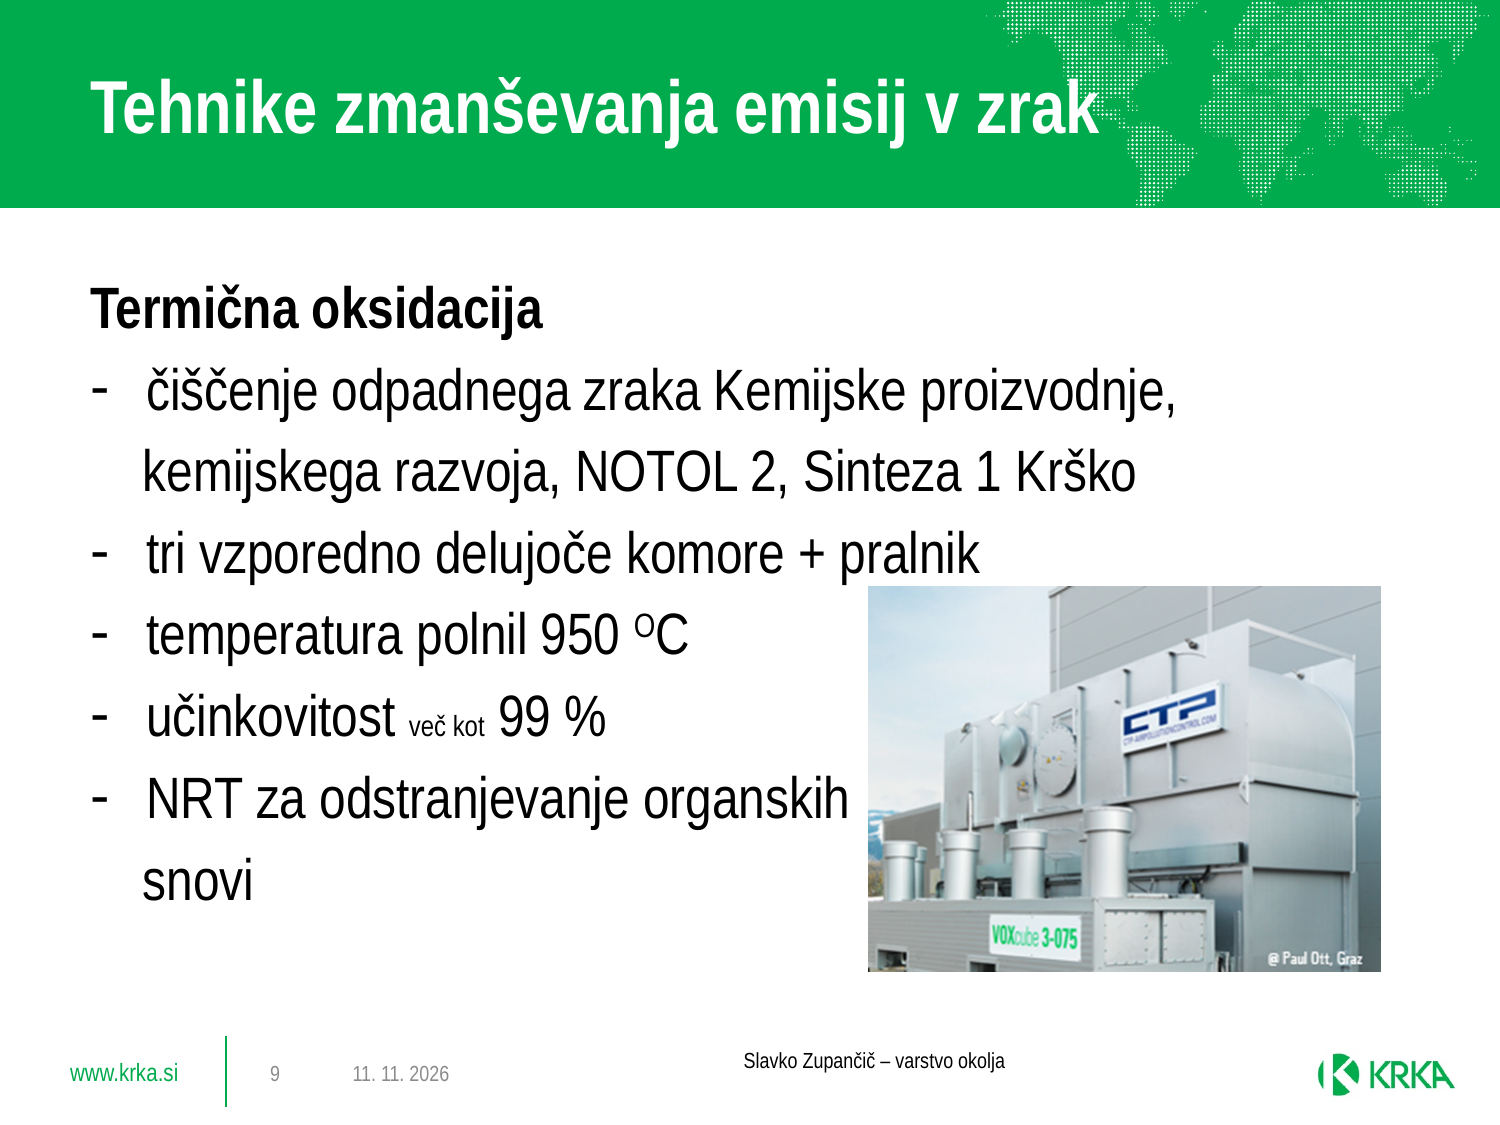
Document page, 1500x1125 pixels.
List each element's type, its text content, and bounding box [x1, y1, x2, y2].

footer Slavko Zupančič – varstvo okolja [490, 1042, 1260, 1103]
slide_number 9 [255, 1042, 328, 1103]
picture [867, 585, 1381, 972]
title Tehnike zmanševanja emisij v zrak [75, 10, 1425, 198]
list Termična oksidacija čiščenje odpadnega zraka Kemijske proizvodnje, kemijskega razvoja, NOTOL 2, Sinteza 1 Krško tri vzporedno delujoče komore + pralnik temperatura polnil 950 OC učinkovitost več kot 99 % NRT za odstranjevanje organskih snovi [75, 262, 1425, 1005]
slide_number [337, 1042, 482, 1103]
picture [1314, 1047, 1458, 1102]
